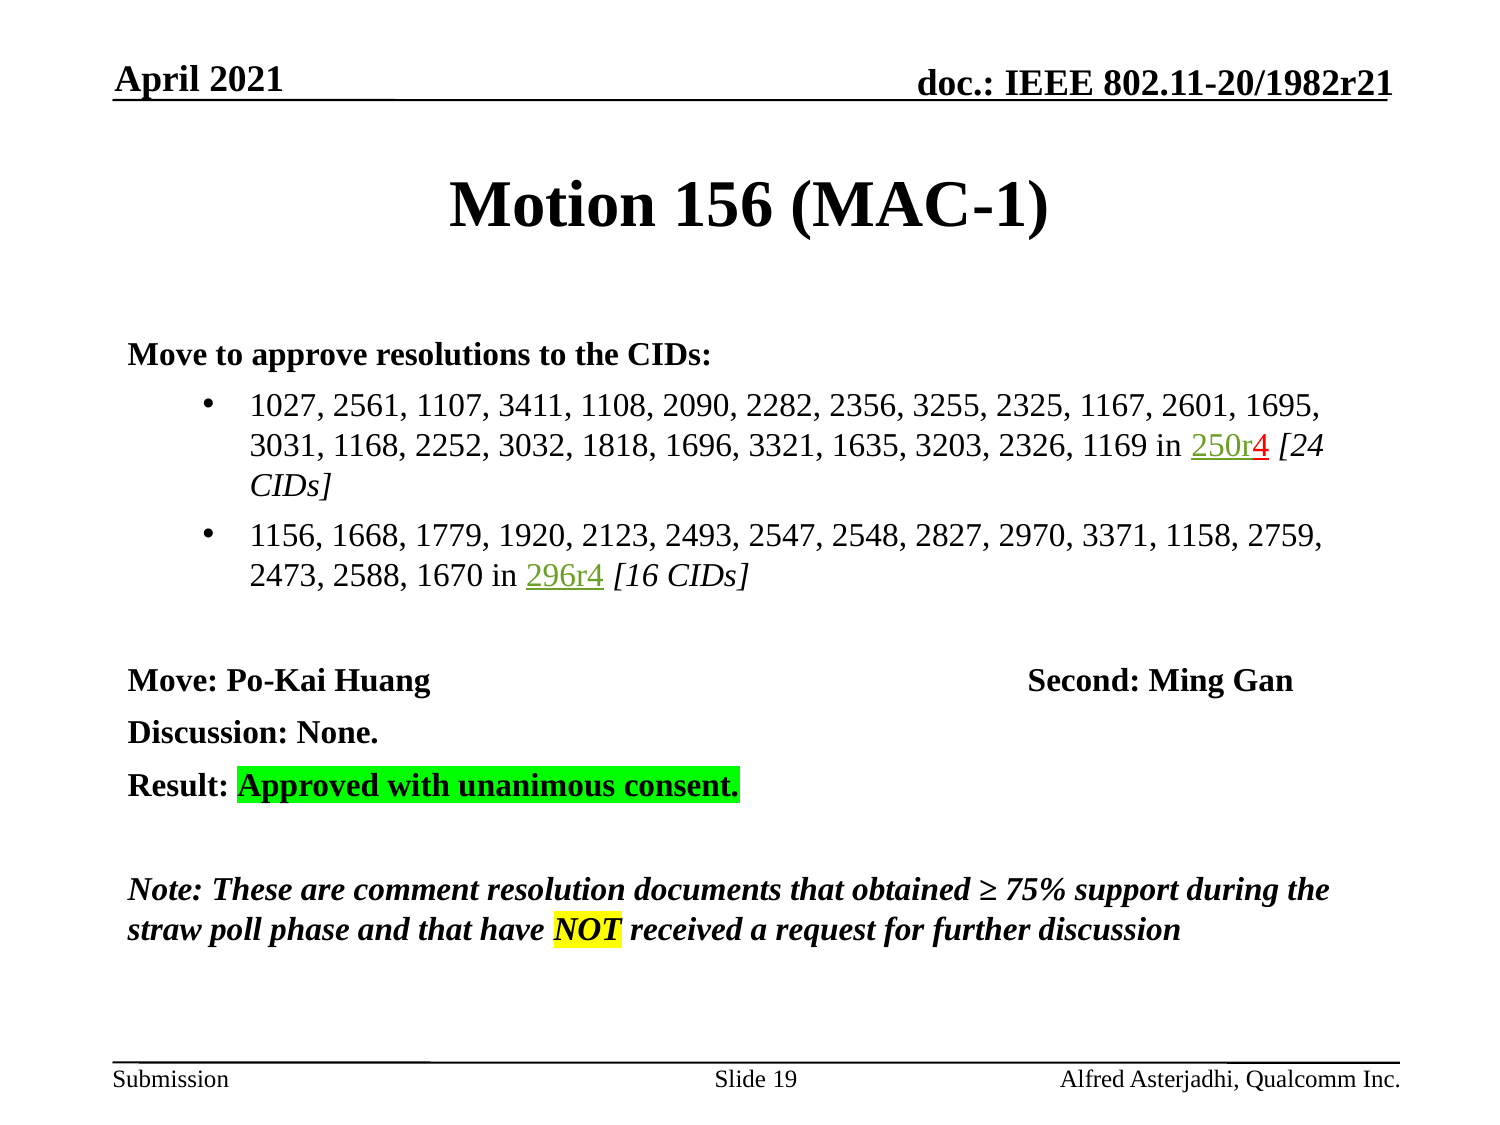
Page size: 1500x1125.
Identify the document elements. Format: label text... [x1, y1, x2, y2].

list Move to approve resolutions to the CIDs: 1027, 2561, 1107, 3411, 1108, 2090, 2282, 2356, 3255, 2325, 1167, 2601, 1695, 3031, 1168, 2252, 3032, 1818, 1696, 3321, 1635, 3203, 2326, 1169 in 250r4 [24 CIDs] 1156, 1668, 1779, 1920, 2123, 2493, 2547, 2548, 2827, 2970, 3371, 1158, 2759, 2473, 2588, 1670 in 296r4 [16 CIDs] Move: Po-Kai Huang Second: Ming Gan Discussion: None. Result: Approved with unanimous consent. Note: These are comment resolution documents that obtained ≥ 75% support during the straw poll phase and that have NOT received a request for further discussion [112, 324, 1388, 1000]
slide_number Slide 19 [712, 1061, 800, 1123]
footer Alfred Asterjadhi, Qualcomm Inc. [878, 1061, 1402, 1093]
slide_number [114, 54, 423, 100]
title Motion 156 (MAC-1) [112, 112, 1388, 288]
